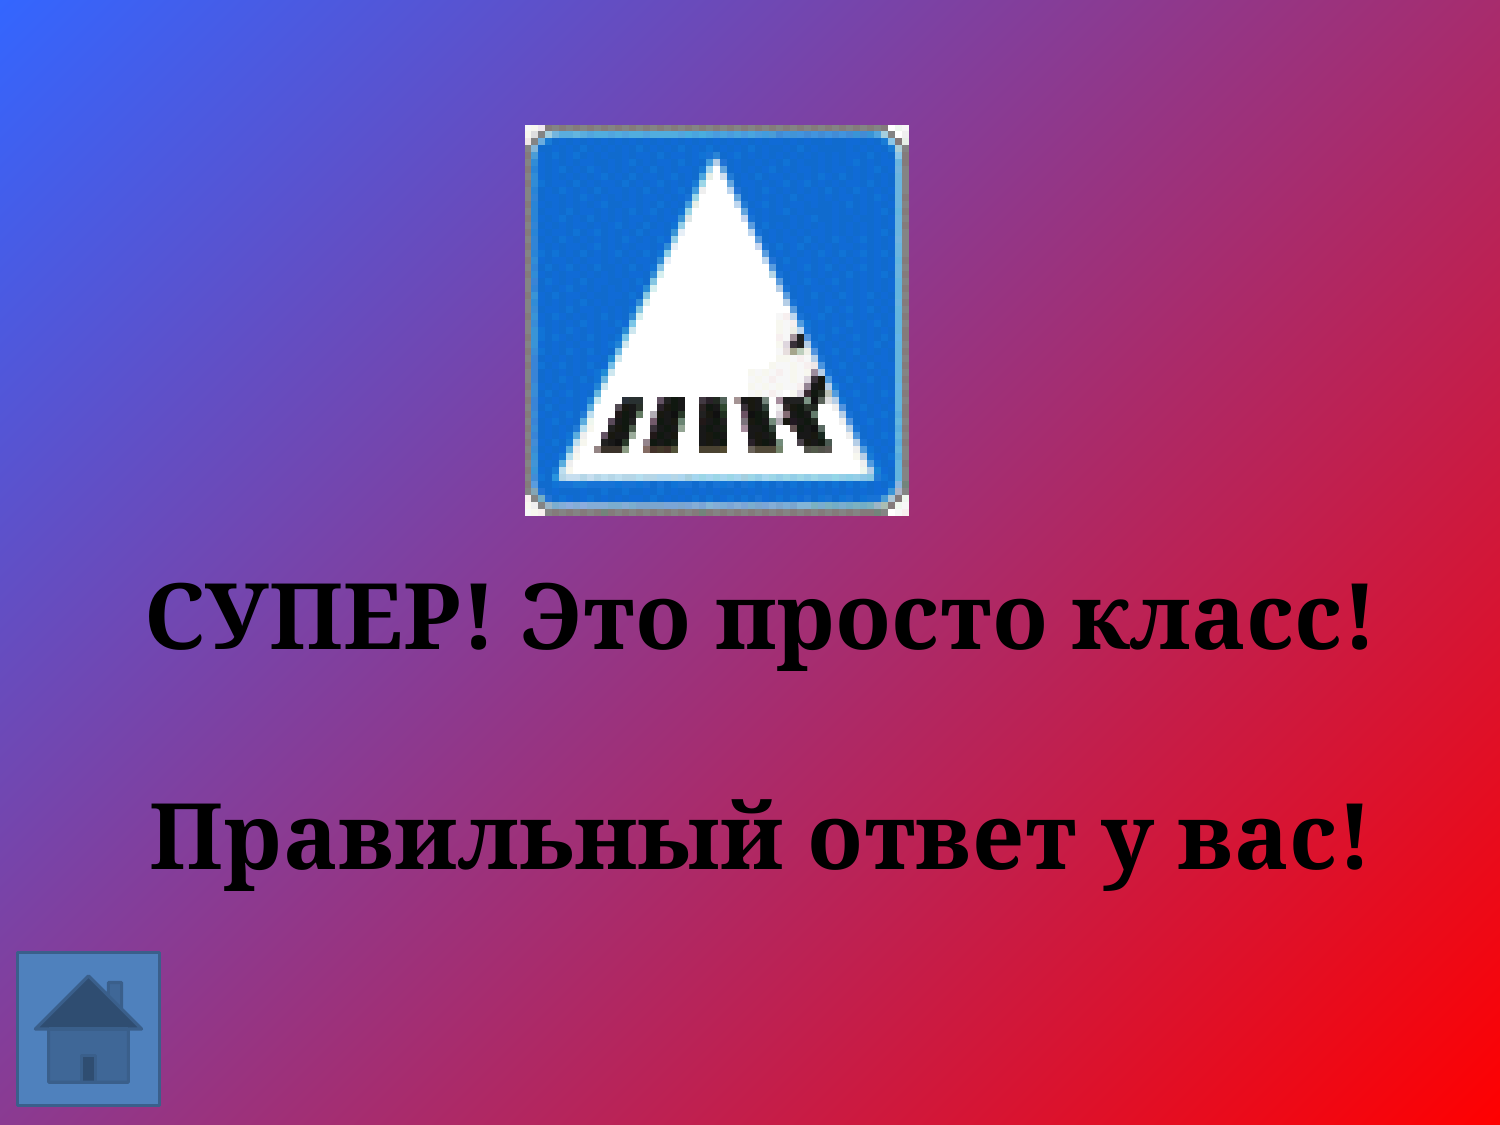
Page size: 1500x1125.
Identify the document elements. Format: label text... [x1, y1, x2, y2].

text_box [16, 951, 161, 1107]
picture [525, 124, 909, 516]
text_box СУПЕР! Это просто класс! Правильный ответ у вас! [64, 550, 1459, 896]
